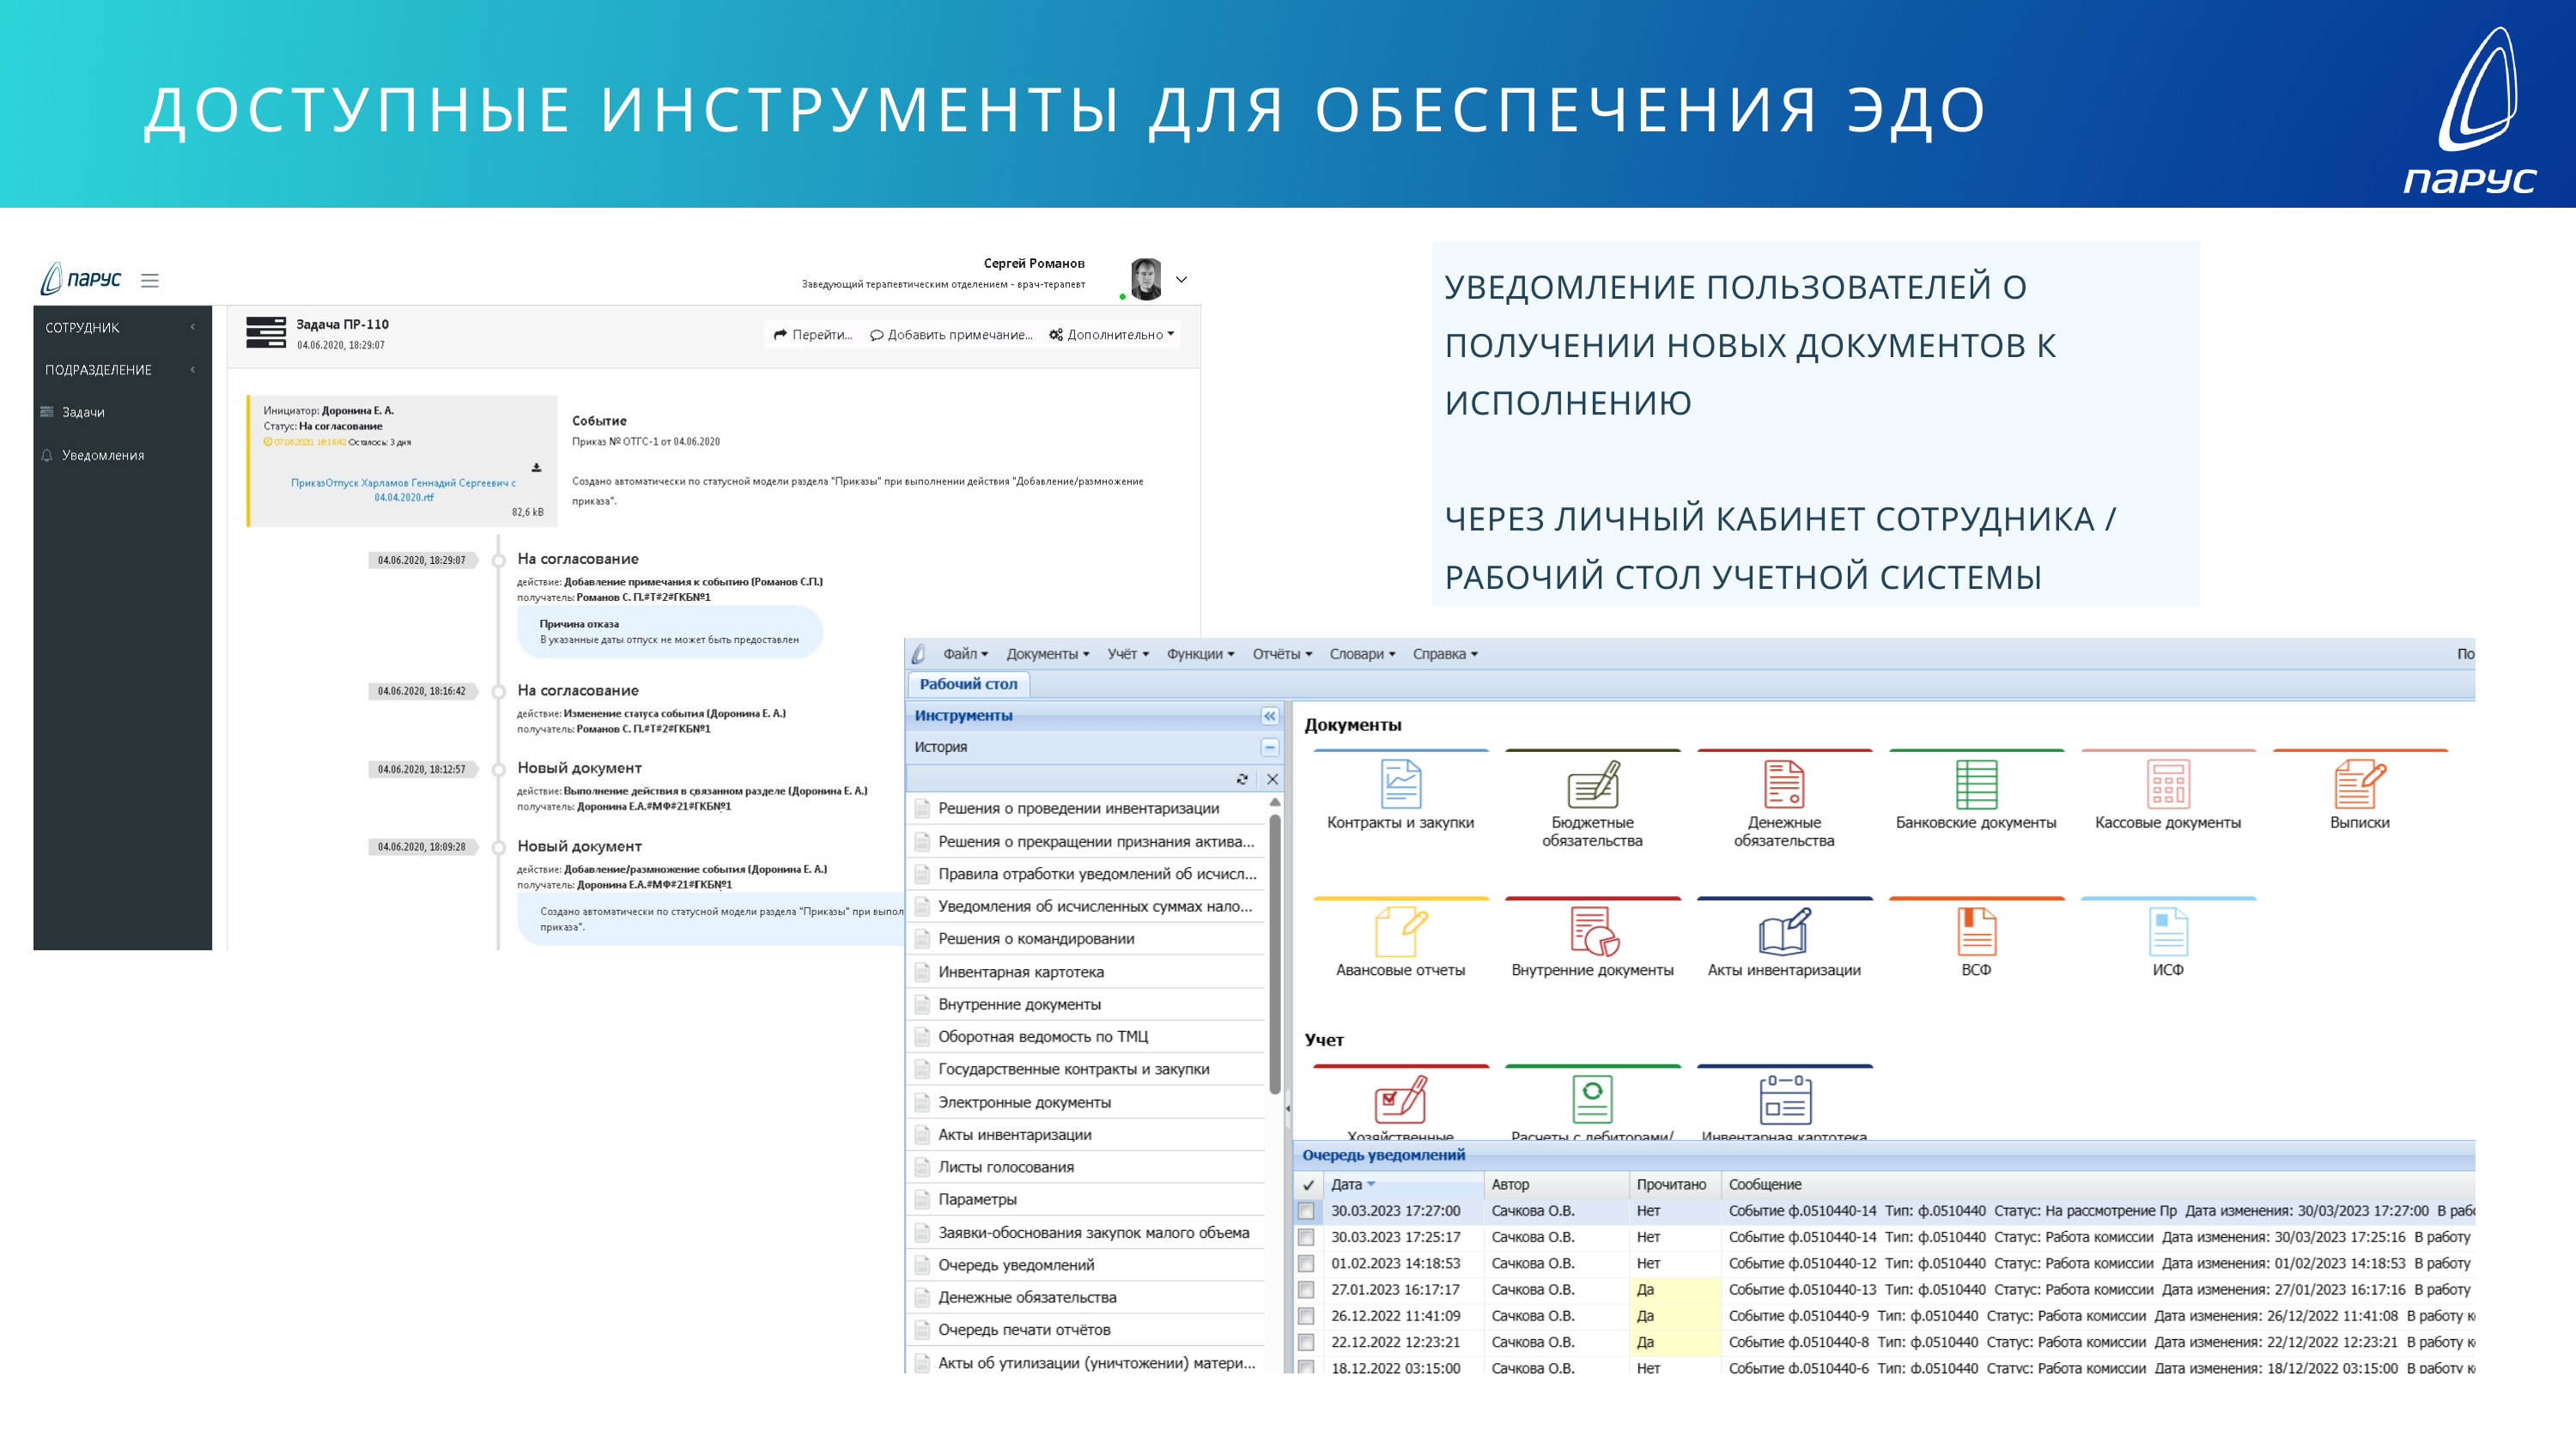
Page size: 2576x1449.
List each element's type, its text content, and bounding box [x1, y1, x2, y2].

picture [0, 0, 2576, 208]
picture [33, 252, 2476, 1373]
text_box УВЕДОМЛЕНИЕ ПОЛЬЗОВАТЕЛЕЙ О ПОЛУЧЕНИИ НОВЫХ ДОКУМЕНТОВ К ИСПОЛНЕНИЮ ЧЕРЕЗ ЛИЧНЫЙ КАБИНЕТ СОТРУДНИКА / РАБОЧИЙ СТОЛ УЧЕТНОЙ СИСТЕМЫ [1431, 241, 2201, 607]
